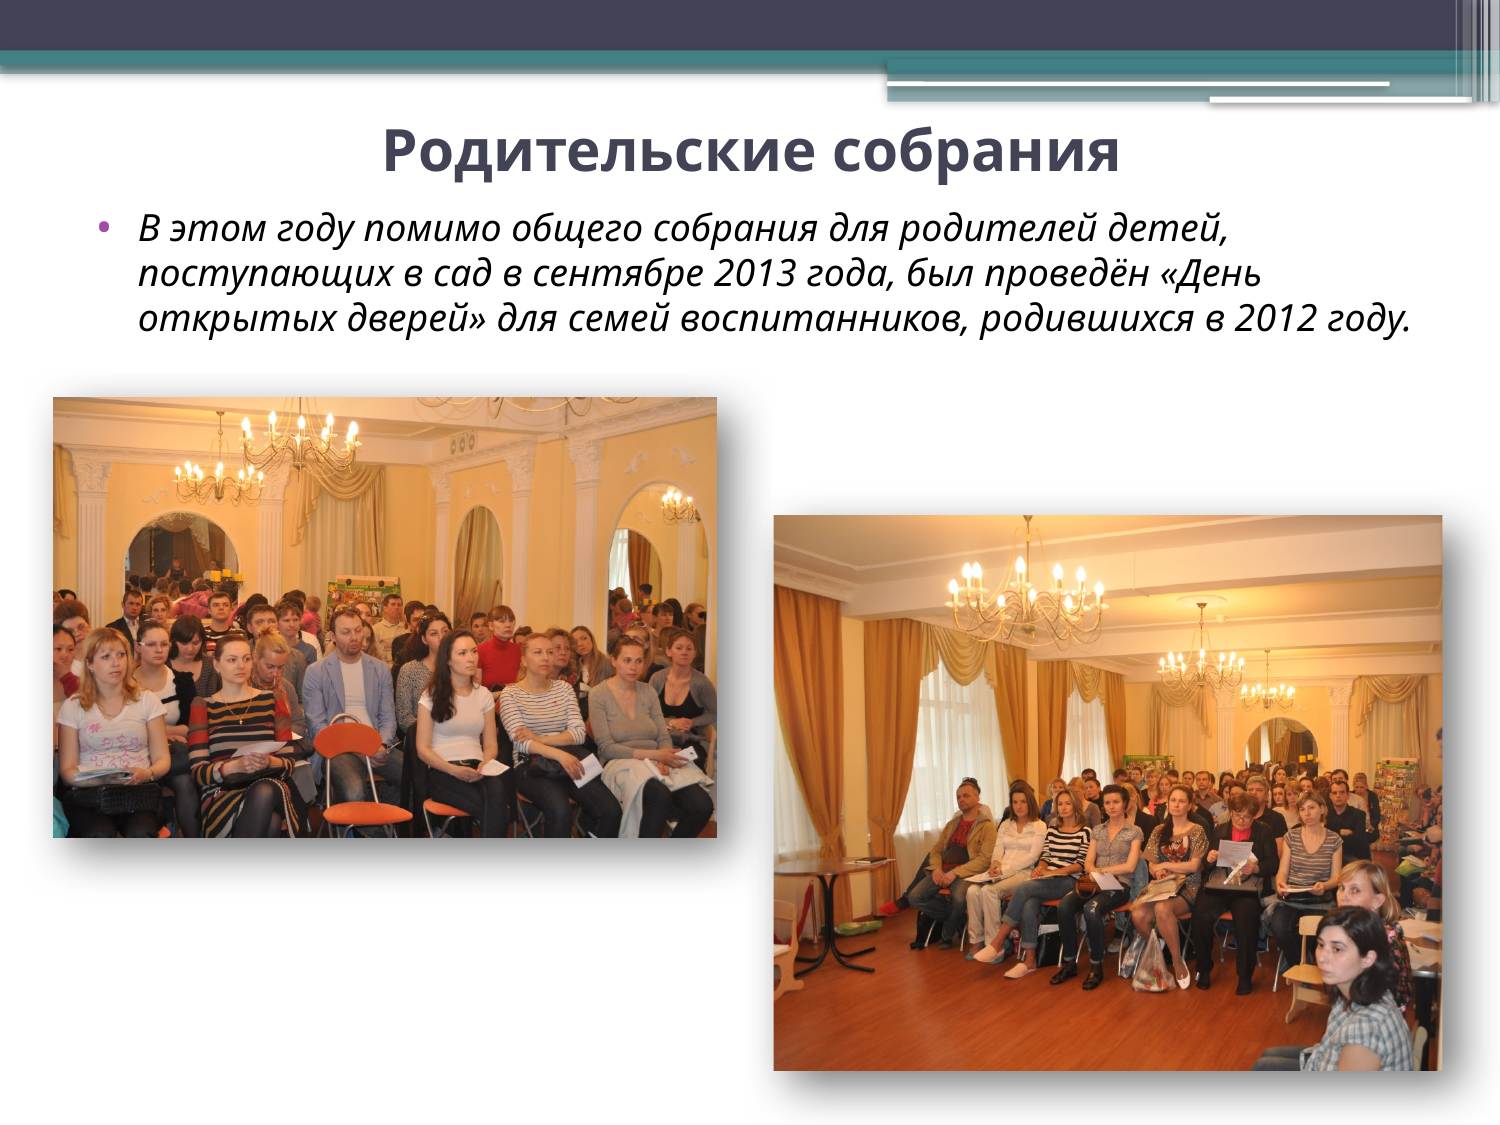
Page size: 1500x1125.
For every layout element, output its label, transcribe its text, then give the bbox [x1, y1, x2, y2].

picture [52, 396, 717, 839]
list В этом году помимо общего собрания для родителей детей, поступающих в сад в сентябре 2013 года, был проведён «День открытых дверей» для семей воспитанников, родившихся в 2012 году. [64, 196, 1436, 374]
picture [773, 515, 1443, 1071]
title Родительские собрания [76, 101, 1427, 195]
